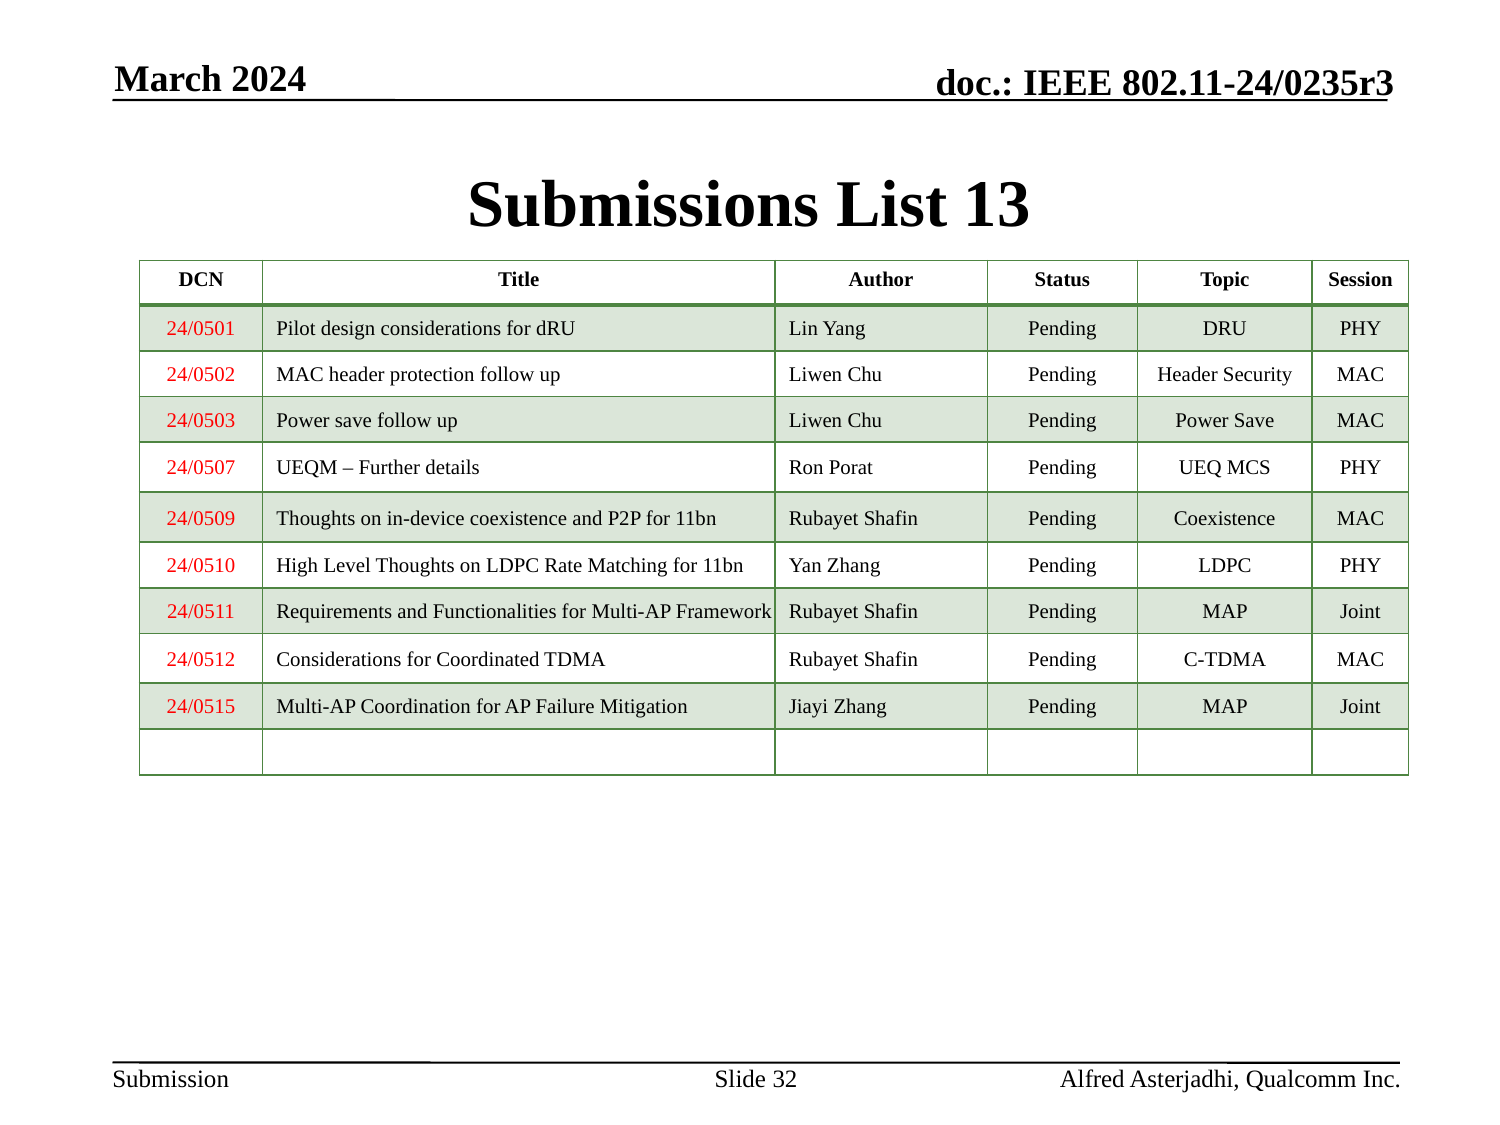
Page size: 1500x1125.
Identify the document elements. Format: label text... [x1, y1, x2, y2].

table_cell MAP [1138, 589, 1311, 633]
table_cell Considerations for Coordinated TDMA [263, 634, 774, 682]
table_cell 24/0501 [140, 307, 262, 350]
table_cell 24/0509 [140, 493, 262, 541]
table_cell Joint [1313, 589, 1408, 633]
table_header Author [776, 261, 987, 303]
table_cell PHY [1313, 443, 1408, 491]
table_cell Pending [988, 493, 1137, 541]
table_cell Yan Zhang [776, 543, 987, 587]
table_cell [988, 730, 1137, 774]
table_cell MAC [1313, 397, 1408, 441]
table_cell Requirements and Functionalities for Multi-AP Framework [263, 589, 774, 633]
table_cell MAC [1313, 352, 1408, 396]
table_cell LDPC [1138, 543, 1311, 587]
table_cell MAC header protection follow up [263, 352, 774, 396]
table_cell MAP [1138, 684, 1311, 728]
table_cell Power Save [1138, 397, 1311, 441]
table_cell Rubayet Shafin [776, 634, 987, 682]
table_cell 24/0510 [140, 543, 262, 587]
table_cell Power save follow up [263, 397, 774, 441]
table_cell 24/0507 [140, 443, 262, 491]
table_cell Pending [988, 397, 1137, 441]
table_cell [1138, 730, 1311, 774]
table_cell MAC [1313, 634, 1408, 682]
table_cell Pending [988, 443, 1137, 491]
table_header DCN [140, 261, 262, 303]
table_cell 24/0515 [140, 684, 262, 728]
table_cell Pilot design considerations for dRU [263, 307, 774, 350]
table_header Session [1313, 261, 1408, 303]
table_cell Thoughts on in-device coexistence and P2P for 11bn [263, 493, 774, 541]
table_cell 24/0511 [140, 589, 262, 633]
table_header Status [988, 261, 1137, 303]
table_header Topic [1138, 261, 1311, 303]
table_cell UEQ MCS [1138, 443, 1311, 491]
table_cell Pending [988, 589, 1137, 633]
table_cell [776, 730, 987, 774]
table_cell 24/0502 [140, 352, 262, 396]
table_cell Ron Porat [776, 443, 987, 491]
title Submissions List 13 [112, 112, 1388, 288]
table_cell [263, 730, 774, 774]
table_cell UEQM – Further details [263, 443, 774, 491]
table_cell DRU [1138, 307, 1311, 350]
table_cell Multi-AP Coordination for AP Failure Mitigation [263, 684, 774, 728]
table_cell Liwen Chu [776, 352, 987, 396]
table_header Title [263, 261, 774, 303]
table_cell Liwen Chu [776, 397, 987, 441]
table_cell Pending [988, 684, 1137, 728]
table_cell Rubayet Shafin [776, 493, 987, 541]
table_cell C-TDMA [1138, 634, 1311, 682]
table_cell Rubayet Shafin [776, 589, 987, 633]
table_cell Joint [1313, 684, 1408, 728]
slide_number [114, 54, 423, 100]
table_cell MAC [1313, 493, 1408, 541]
table_cell [1313, 730, 1408, 774]
table_cell 24/0503 [140, 397, 262, 441]
table_cell 24/0512 [140, 634, 262, 682]
table_cell Header Security [1138, 352, 1311, 396]
table_cell Jiayi Zhang [776, 684, 987, 728]
table_cell Pending [988, 634, 1137, 682]
table_cell PHY [1313, 307, 1408, 350]
table_cell Coexistence [1138, 493, 1311, 541]
table_cell Pending [988, 543, 1137, 587]
table_cell PHY [1313, 543, 1408, 587]
table_cell Pending [988, 352, 1137, 396]
table_cell Pending [988, 307, 1137, 350]
slide_number Slide 32 [712, 1061, 800, 1123]
table_cell High Level Thoughts on LDPC Rate Matching for 11bn [263, 543, 774, 587]
table_cell Lin Yang [776, 307, 987, 350]
table_cell [140, 730, 262, 774]
footer Alfred Asterjadhi, Qualcomm Inc. [878, 1061, 1402, 1093]
